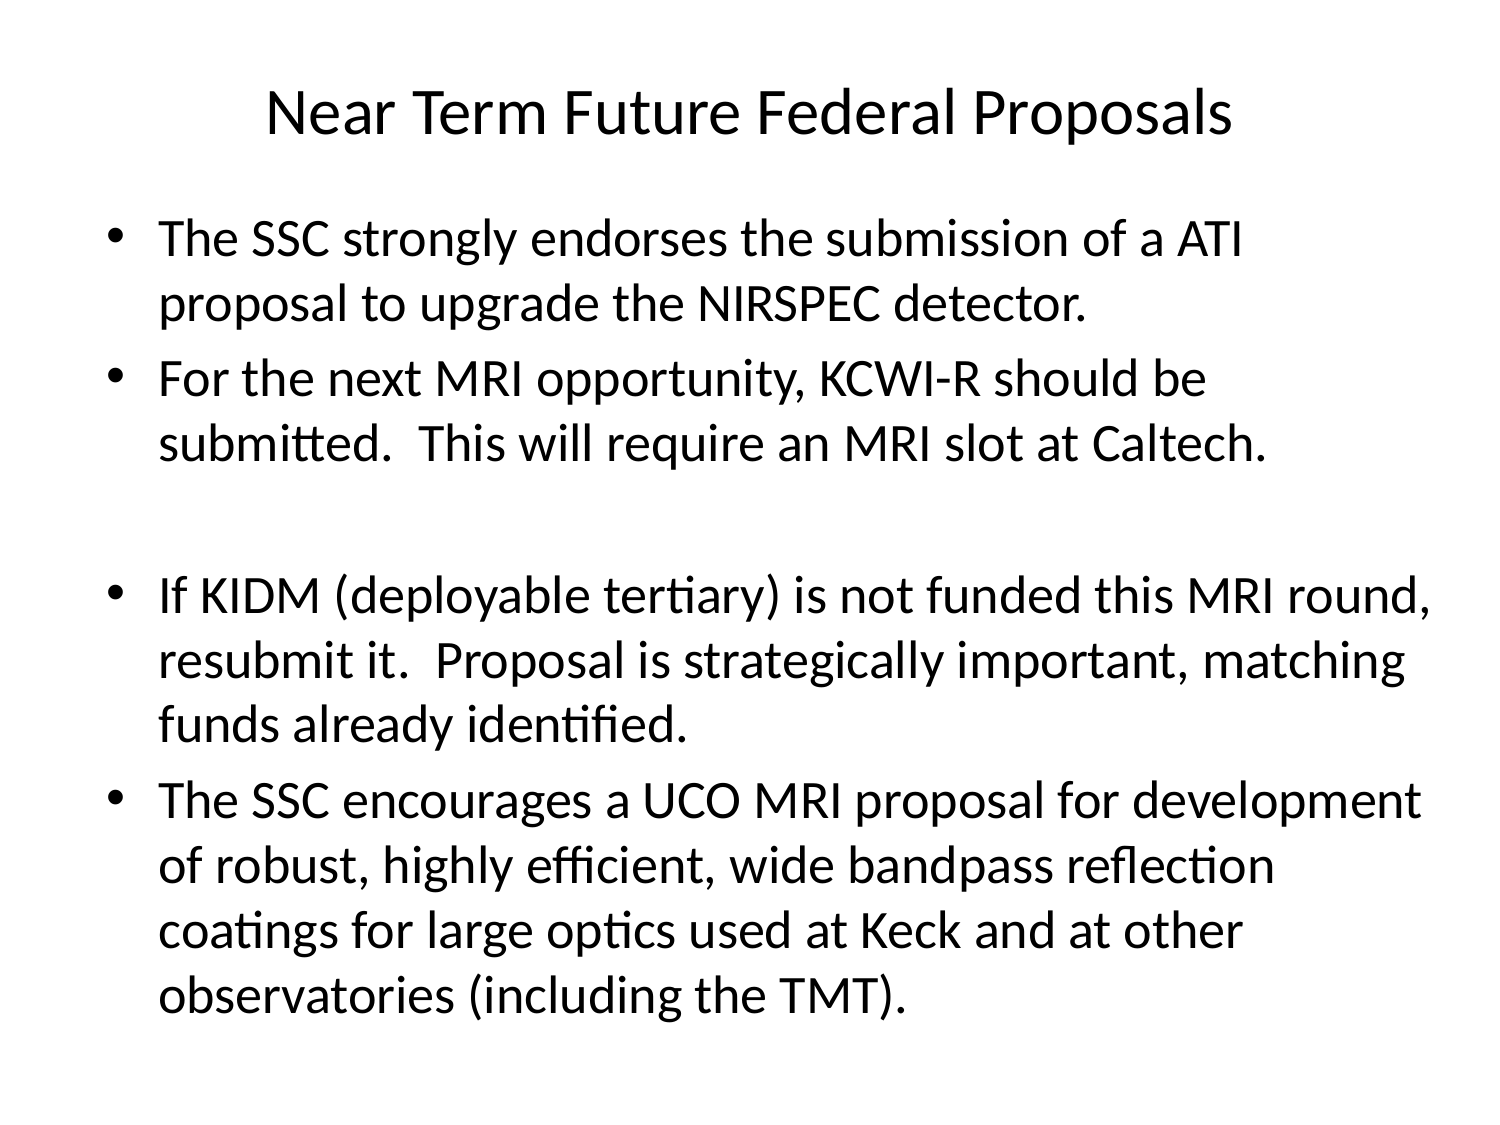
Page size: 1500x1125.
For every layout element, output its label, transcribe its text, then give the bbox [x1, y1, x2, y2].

title Near Term Future Federal Proposals [75, 45, 1425, 172]
list The SSC strongly endorses the submission of a ATI proposal to upgrade the NIRSPEC detector. For the next MRI opportunity, KCWI-R should be submitted. This will require an MRI slot at Caltech. If KIDM (deployable tertiary) is not funded this MRI round, resubmit it. Proposal is strategically important, matching funds already identified. The SSC encourages a UCO MRI proposal for development of robust, highly efficient, wide bandpass reflection coatings for large optics used at Keck and at other observatories (including the TMT). [91, 194, 1451, 1037]
